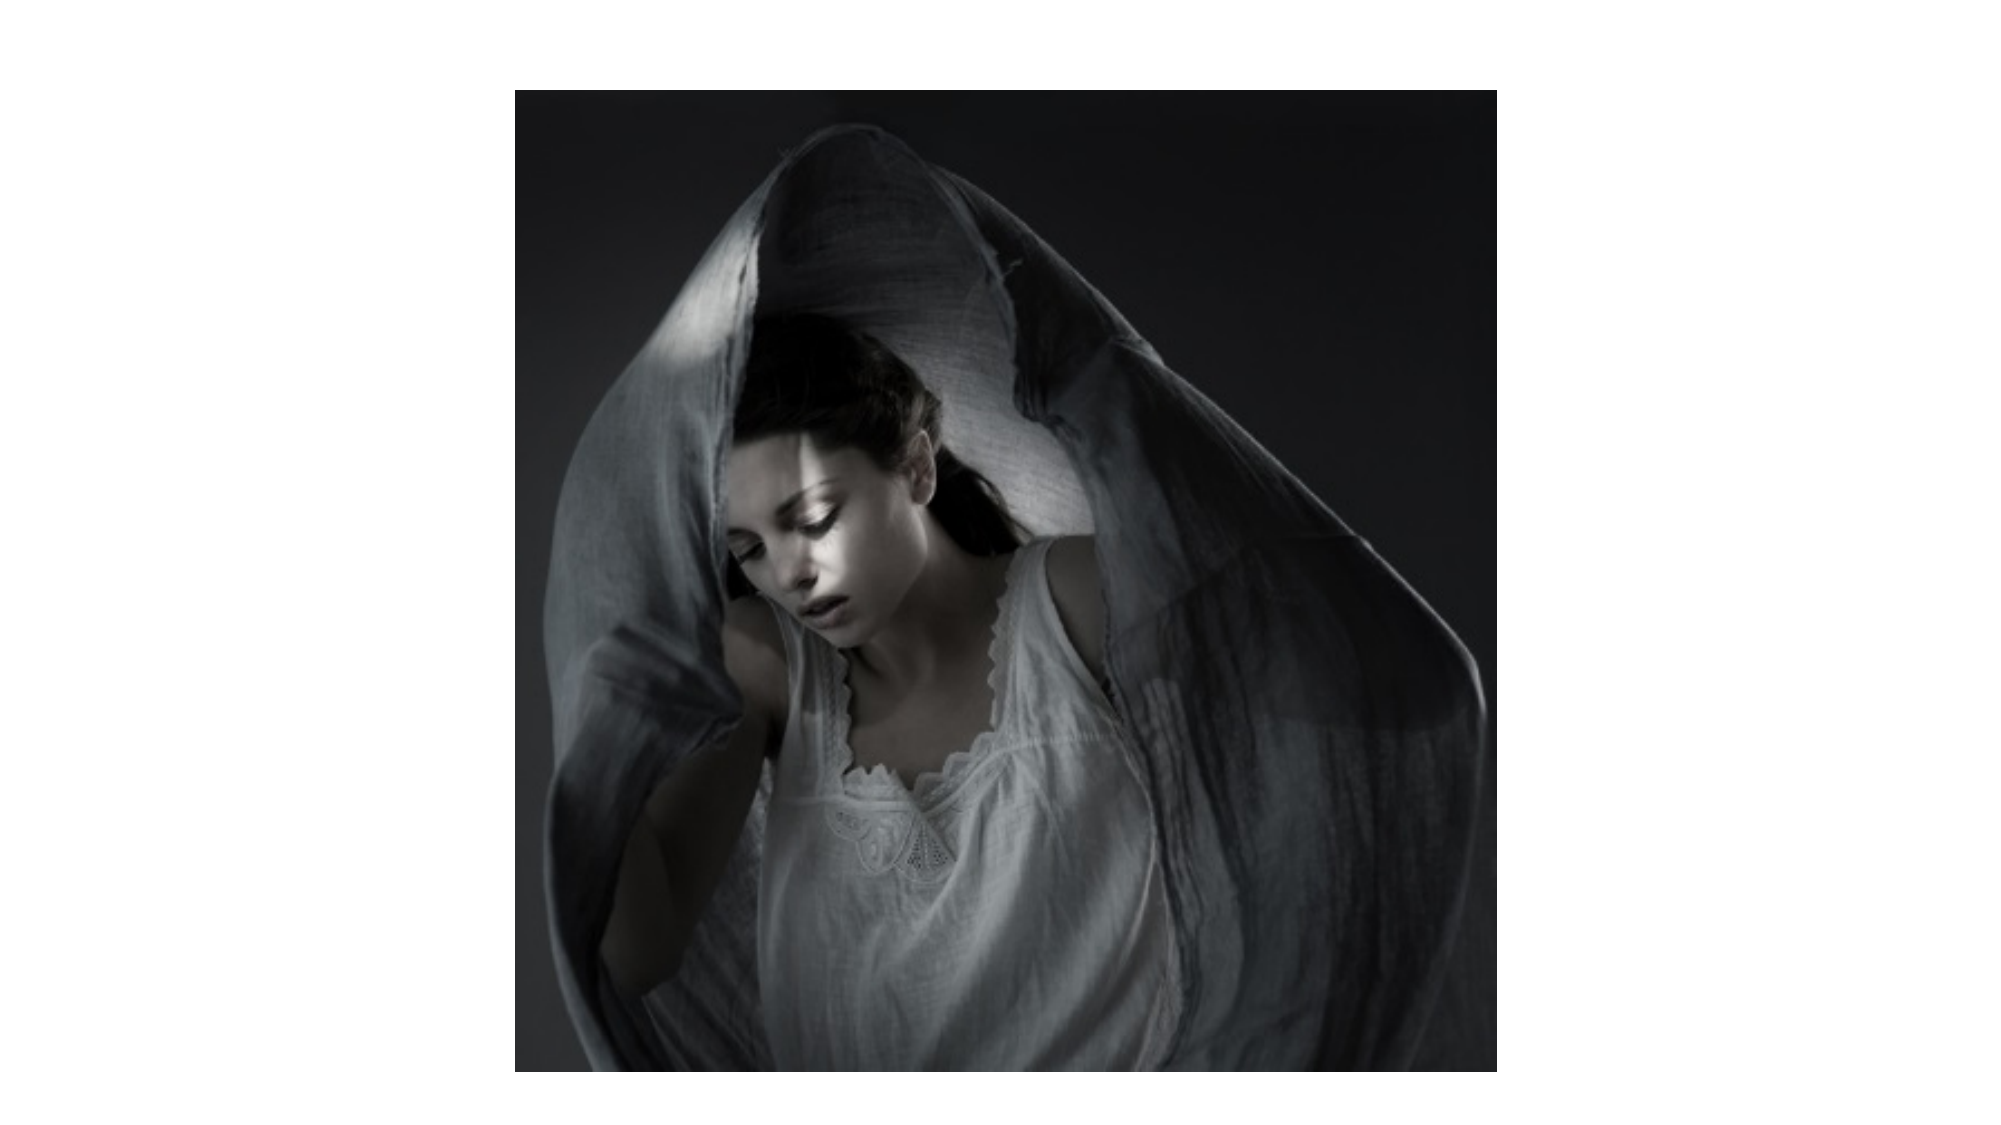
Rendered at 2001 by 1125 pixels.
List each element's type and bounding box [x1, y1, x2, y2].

picture [515, 90, 1497, 1072]
